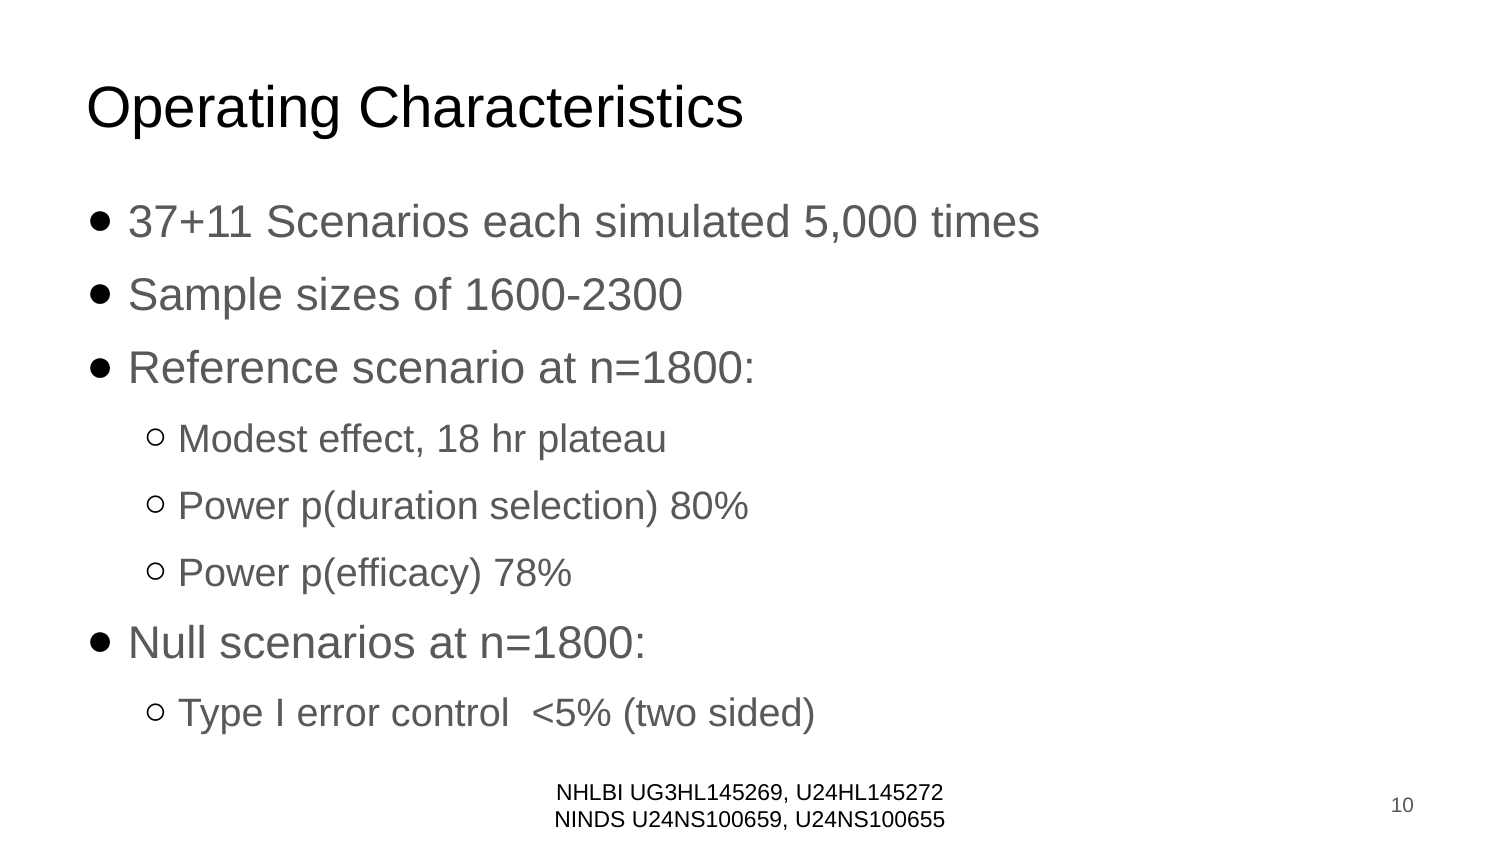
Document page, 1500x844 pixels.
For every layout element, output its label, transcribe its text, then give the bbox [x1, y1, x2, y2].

title Operating Characteristics [75, 33, 1425, 175]
footer NHLBI UG3HL145269, U24HL145272 NINDS U24NS100659, U24NS100655 [512, 782, 988, 827]
list 37+11 Scenarios each simulated 5,000 times Sample sizes of 1600-2300 Reference scenario at n=1800: Modest effect, 18 hr plateau Power p(duration selection) 80% Power p(efficacy) 78% Null scenarios at n=1800: Type I error control <5% (two sided) [75, 196, 1425, 754]
slide_number ‹#› [1074, 782, 1425, 827]
